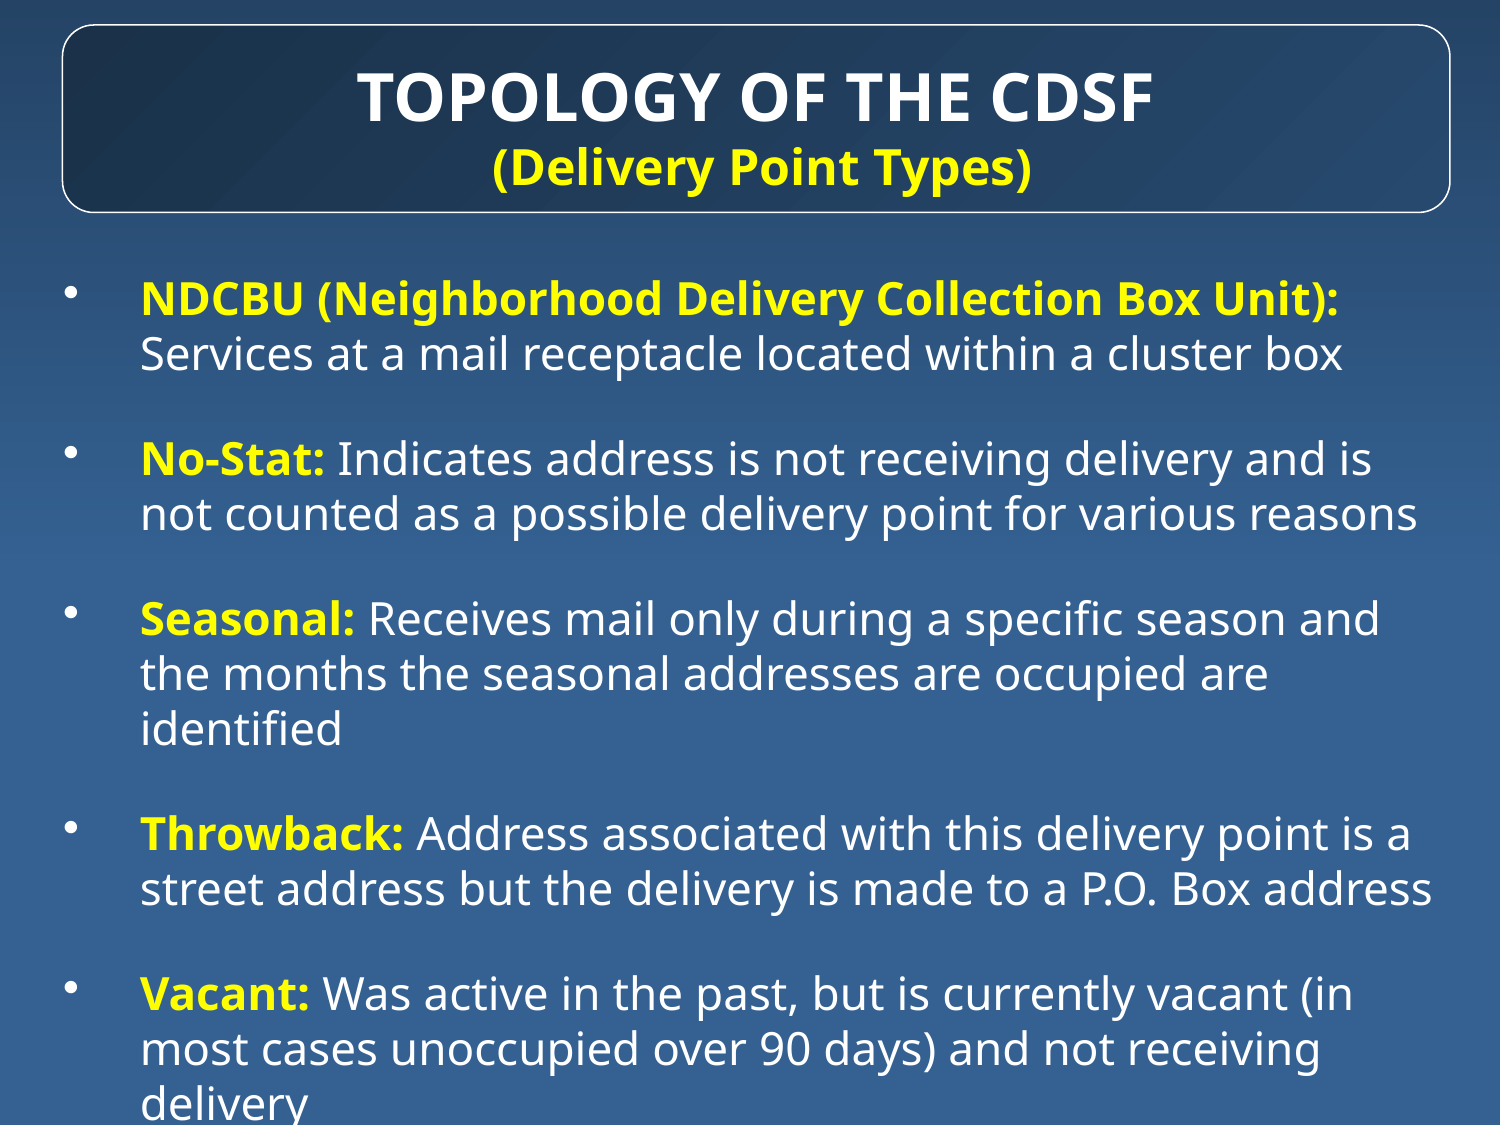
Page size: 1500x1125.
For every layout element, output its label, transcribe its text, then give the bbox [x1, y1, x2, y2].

title Topology of the CDSF (Delivery Point Types) [74, 49, 1438, 201]
list NDCBU (Neighborhood Delivery Collection Box Unit): Services at a mail receptacle located within a cluster box No-Stat: Indicates address is not receiving delivery and is not counted as a possible delivery point for various reasons Seasonal: Receives mail only during a specific season and the months the seasonal addresses are occupied are identified Throwback: Address associated with this delivery point is a street address but the delivery is made to a P.O. Box address Vacant: Was active in the past, but is currently vacant (in most cases unoccupied over 90 days) and not receiving delivery [49, 261, 1451, 1088]
